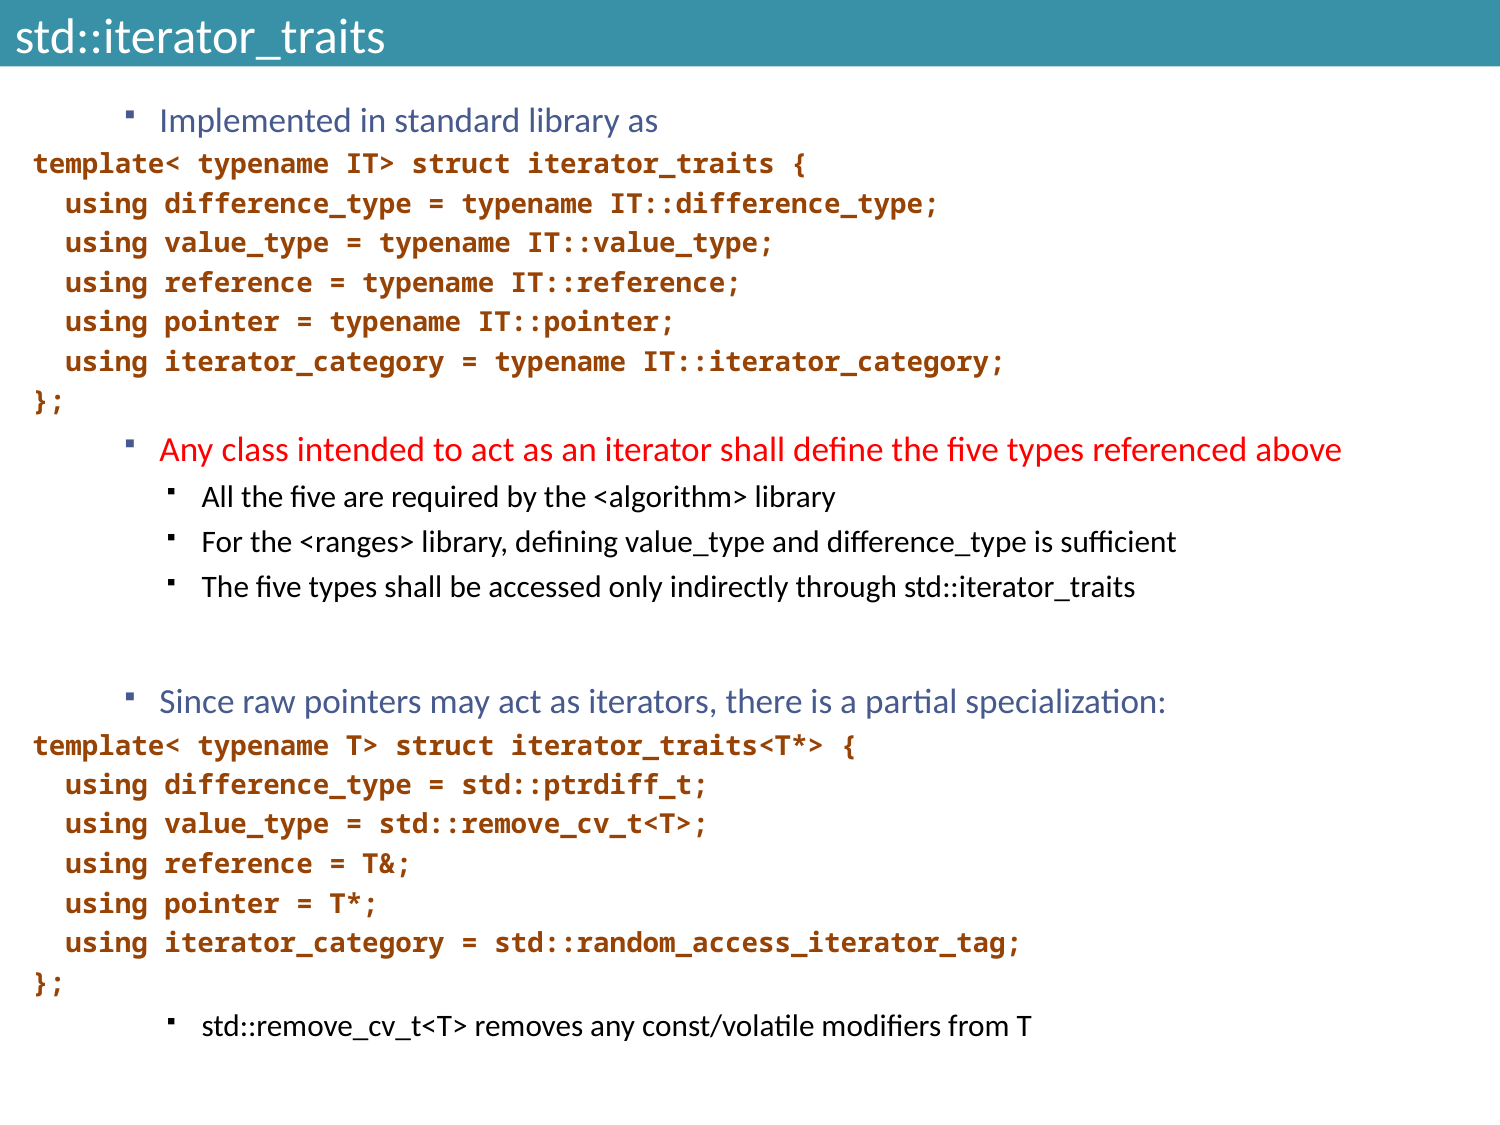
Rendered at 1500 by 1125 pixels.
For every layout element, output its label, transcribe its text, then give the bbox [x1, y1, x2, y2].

title std::iterator_traits [0, 0, 1500, 67]
list Implemented in standard library as template< typename IT> struct iterator_traits { using difference_type = typename IT::difference_type; using value_type = typename IT::value_type; using reference = typename IT::reference; using pointer = typename IT::pointer; using iterator_category = typename IT::iterator_category; }; Any class intended to act as an iterator shall define the five types referenced above All the five are required by the <algorithm> library For the <ranges> library, defining value_type and difference_type is sufficient The five types shall be accessed only indirectly through std::iterator_traits Since raw pointers may act as iterators, there is a partial specialization: template< typename T> struct iterator_traits<T*> { using difference_type = std::ptrdiff_t; using value_type = std::remove_cv_t<T>; using reference = T&; using pointer = T*; using iterator_category = std::random_access_iterator_tag; }; std::remove_cv_t<T> removes any const/volatile modifiers from T [17, 90, 1483, 1059]
